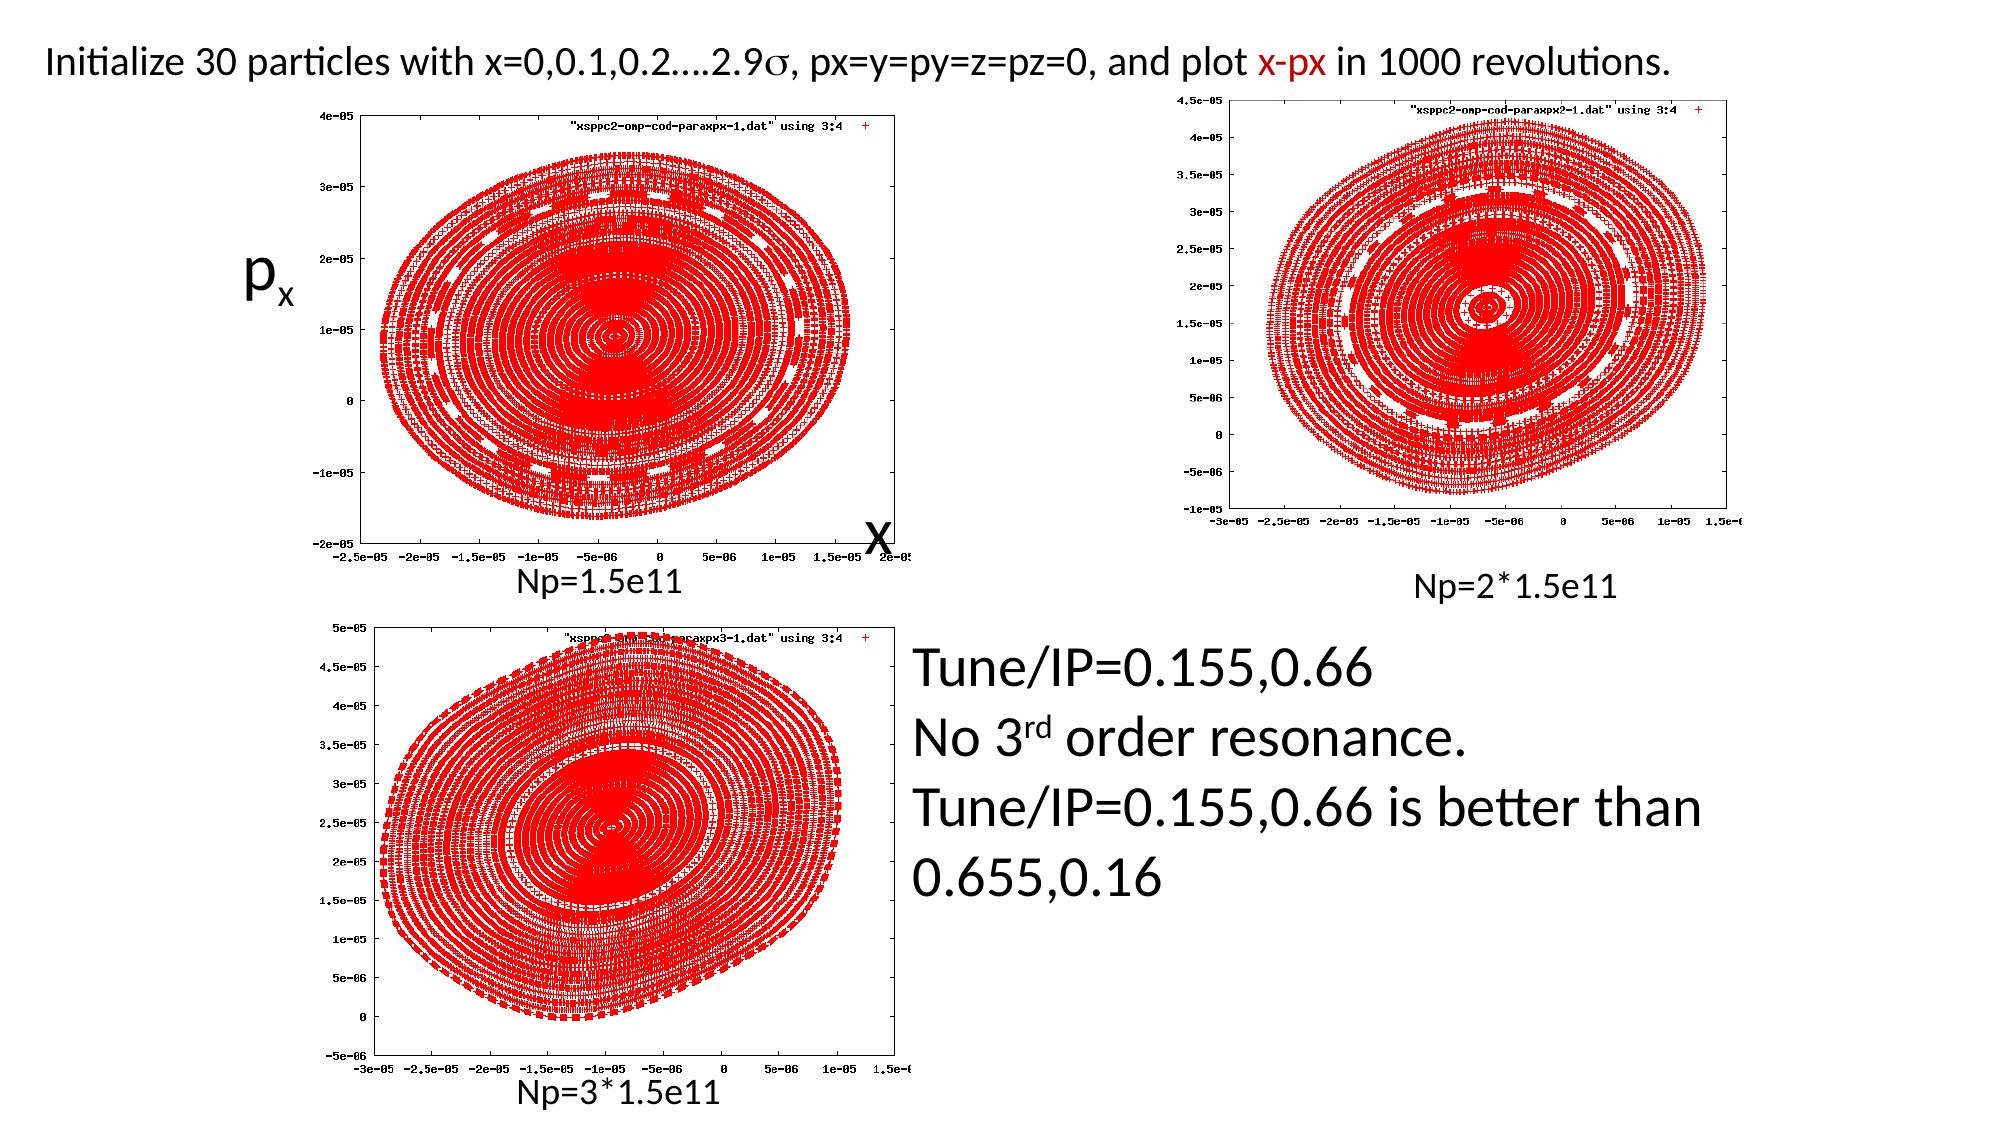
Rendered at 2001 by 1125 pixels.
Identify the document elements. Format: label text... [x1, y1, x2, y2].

text_box Initialize 30 particles with x=0,0.1,0.2….2.9s, px=y=py=z=pz=0, and plot x-px in 1000 revolutions. [29, 26, 1944, 91]
text_box x [849, 480, 972, 576]
picture [288, 614, 911, 1081]
text_box Np=1.5e11 [501, 569, 699, 609]
picture [1148, 87, 1742, 533]
text_box px [227, 216, 288, 322]
text_box Tune/IP=0.155,0.66 No 3rd order resonance. Tune/IP=0.155,0.66 is better than 0.655,0.16 [911, 620, 1925, 916]
text_box Np=2*1.5e11 [1398, 553, 1634, 614]
picture [288, 102, 911, 569]
text_box Np=3*1.5e11 [501, 1081, 737, 1120]
